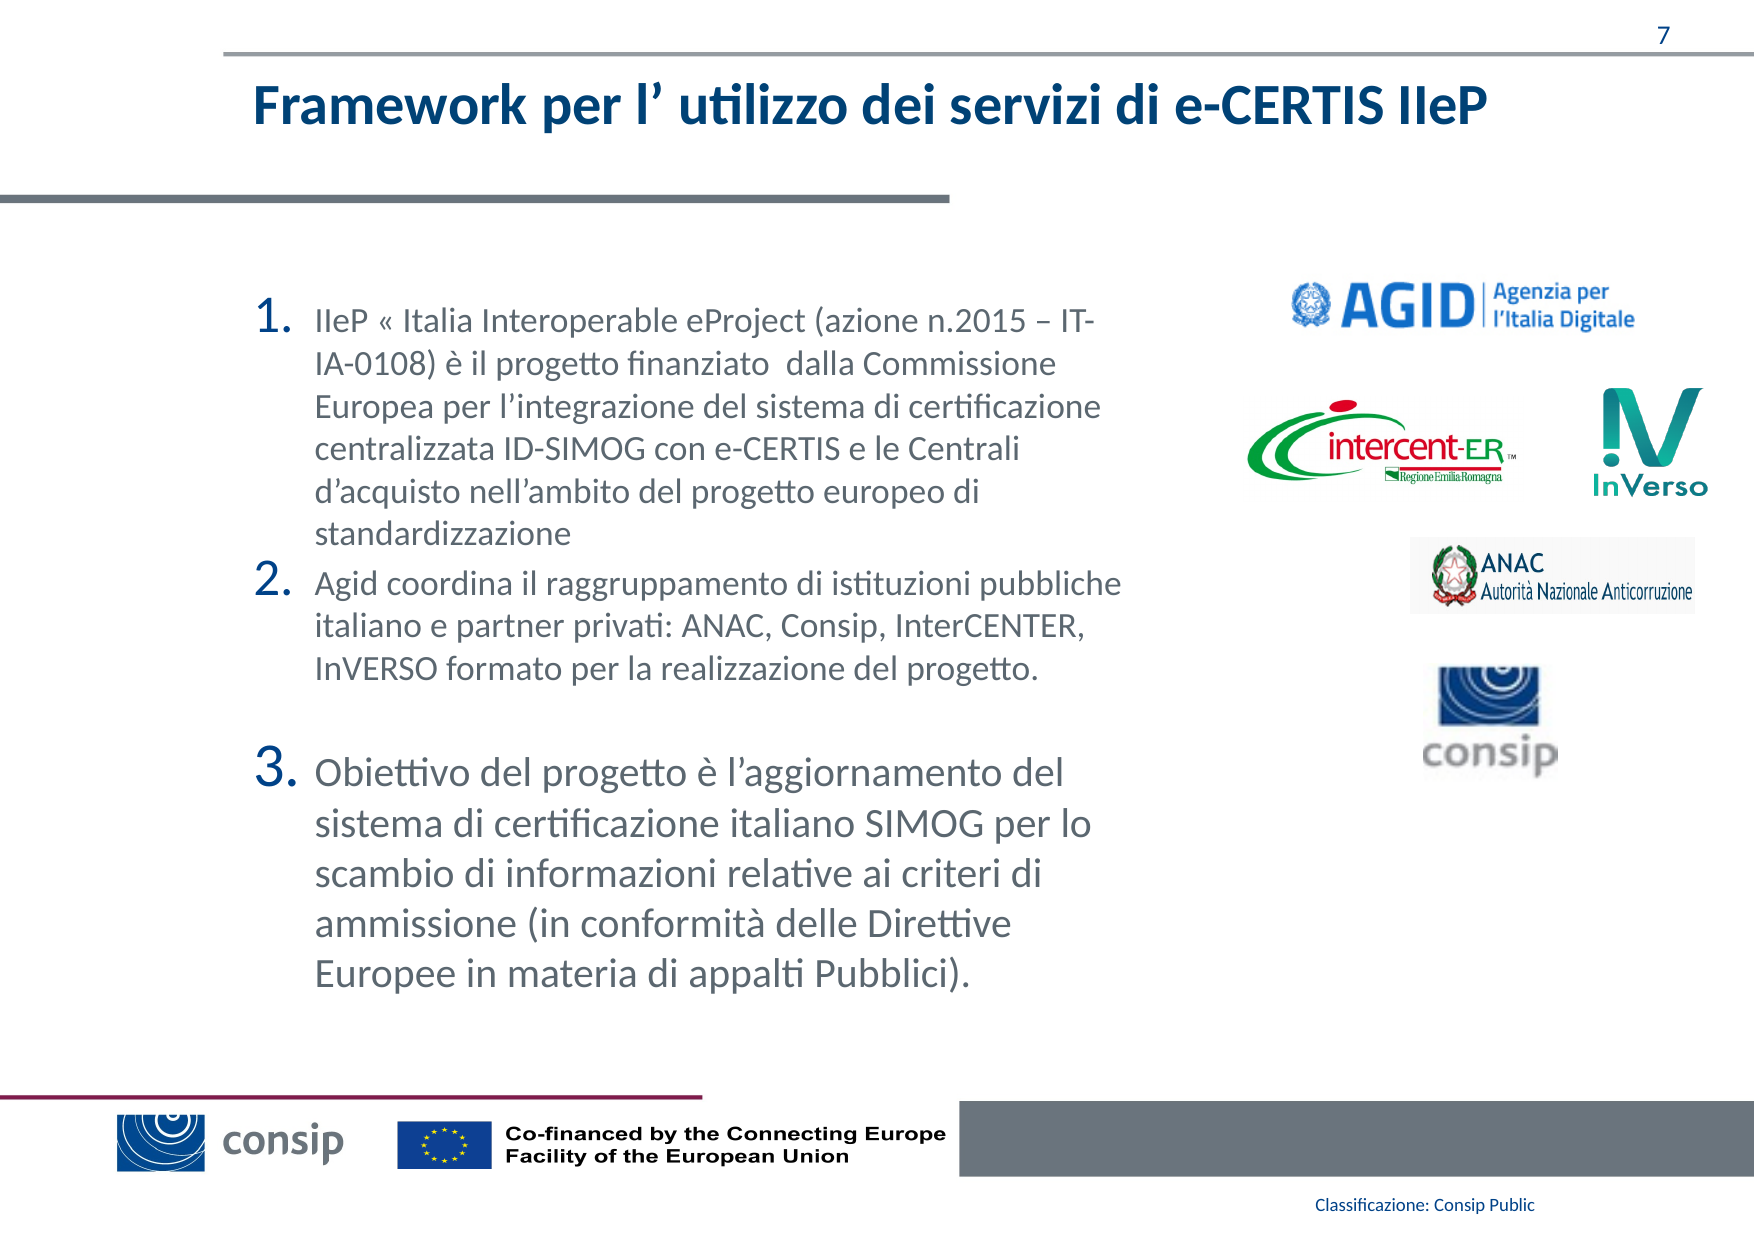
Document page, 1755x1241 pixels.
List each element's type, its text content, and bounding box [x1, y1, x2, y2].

picture [0, 0, 1754, 1241]
title Framework per l’ utilizzo dei servizi di e-CERTIS IIeP [237, 65, 1651, 212]
list IIeP « Italia Interoperable eProject (azione n.2015 – IT- IA-0108) è il progetto finanziato dalla Commissione Europea per l’integrazione del sistema di certificazione centralizzata ID-SIMOG con e-CERTIS e le Centrali d’acquisto nell’ambito del progetto europeo di standardizzazione Agid coordina il raggruppamento di istituzioni pubbliche italiano e partner privati: ANAC, Consip, InterCENTER, InVERSO formato per la realizzazione del progetto. Obiettivo del progetto è l’aggiornamento del sistema di certificazione italiano SIMOG per lo scambio di informazioni relative ai criteri di ammissione (in conformità delle Direttive Europee in materia di appalti Pubblici). [237, 289, 1149, 1057]
